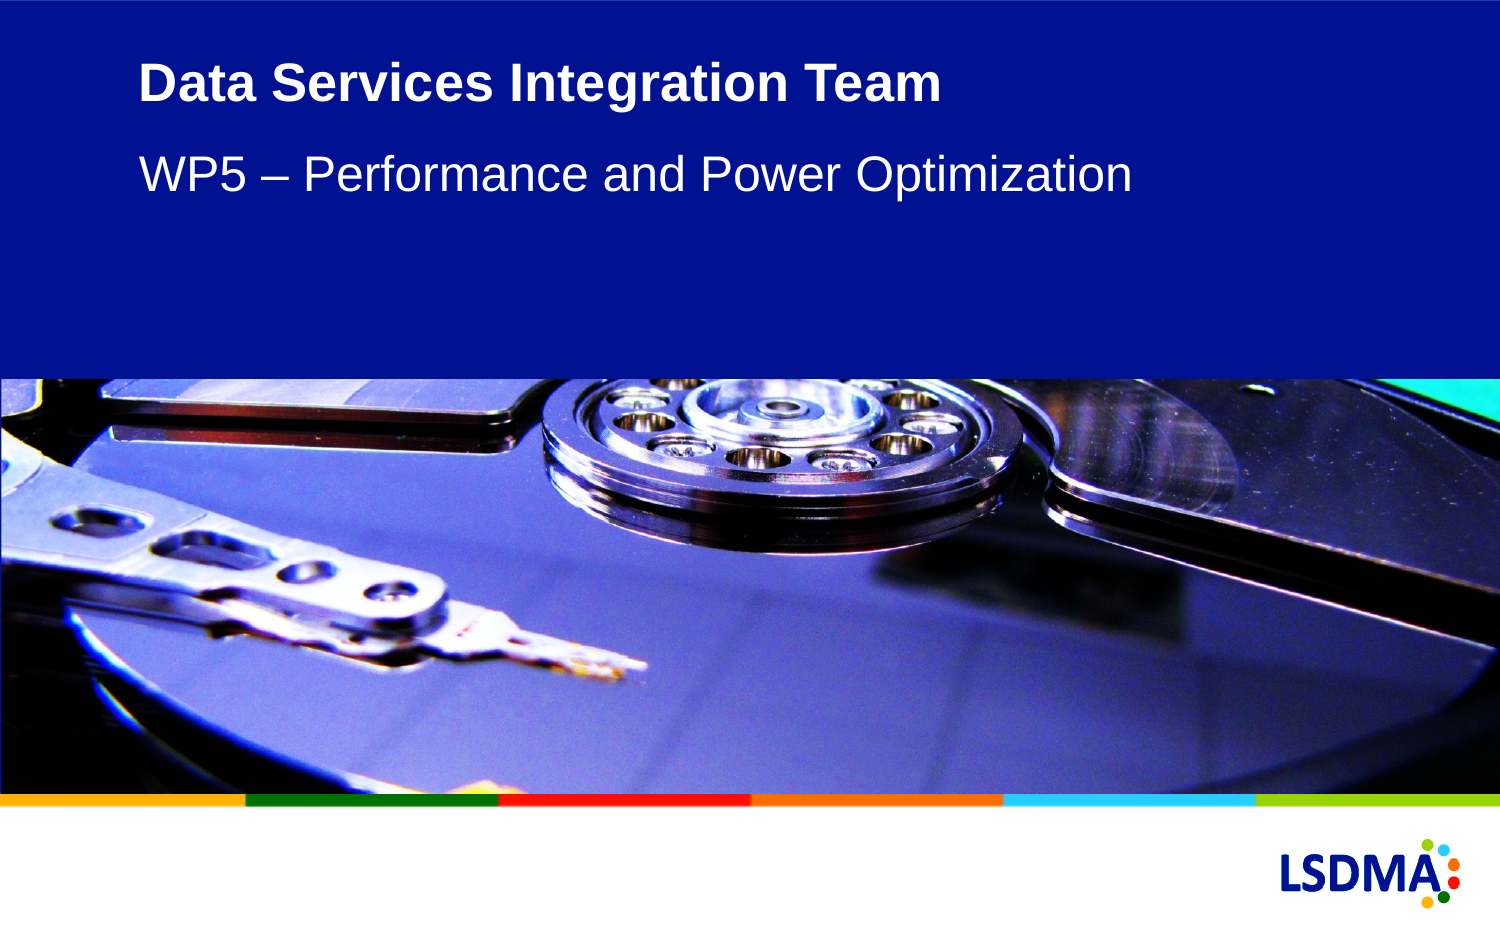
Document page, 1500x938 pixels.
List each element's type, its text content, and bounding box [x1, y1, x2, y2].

title Data Services Integration Team [123, 45, 1353, 115]
subtitle WP5 – Performance and Power Optimization [123, 134, 1365, 262]
picture [0, 0, 1500, 938]
